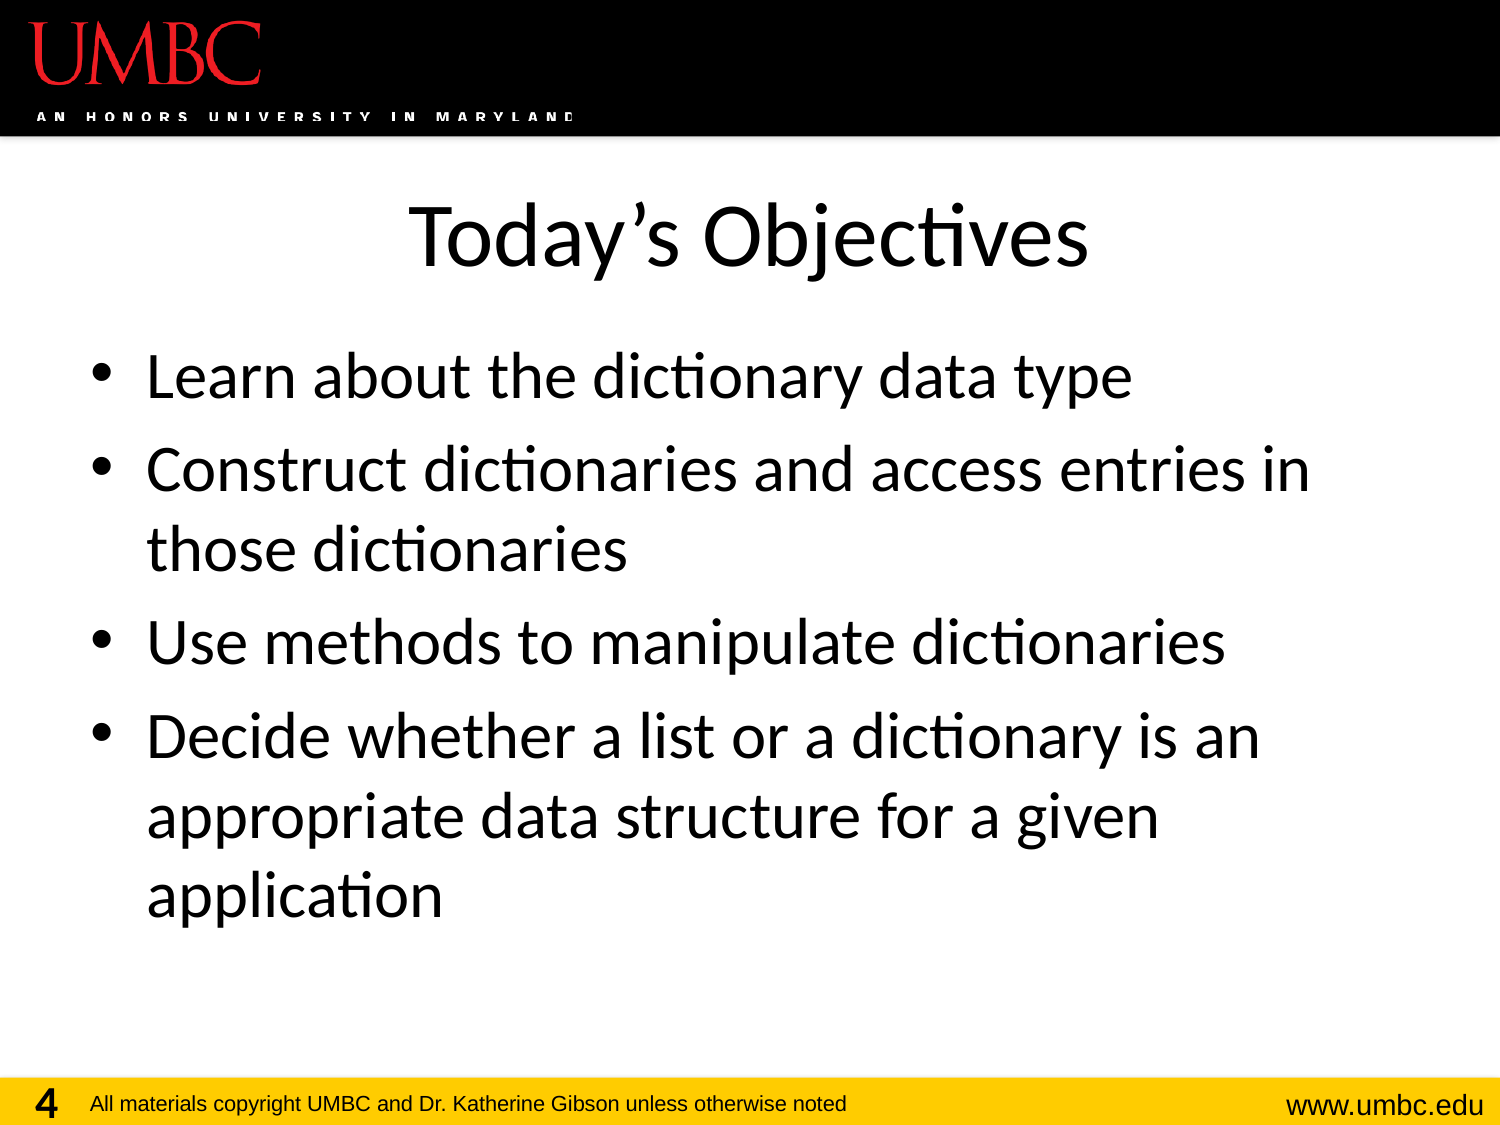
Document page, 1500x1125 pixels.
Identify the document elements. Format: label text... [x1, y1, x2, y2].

title Today’s Objectives [75, 136, 1425, 324]
slide_number 4 [0, 1065, 94, 1125]
list Learn about the dictionary data type Construct dictionaries and access entries in those dictionaries Use methods to manipulate dictionaries Decide whether a list or a dictionary is an appropriate data structure for a given application [75, 324, 1425, 1066]
